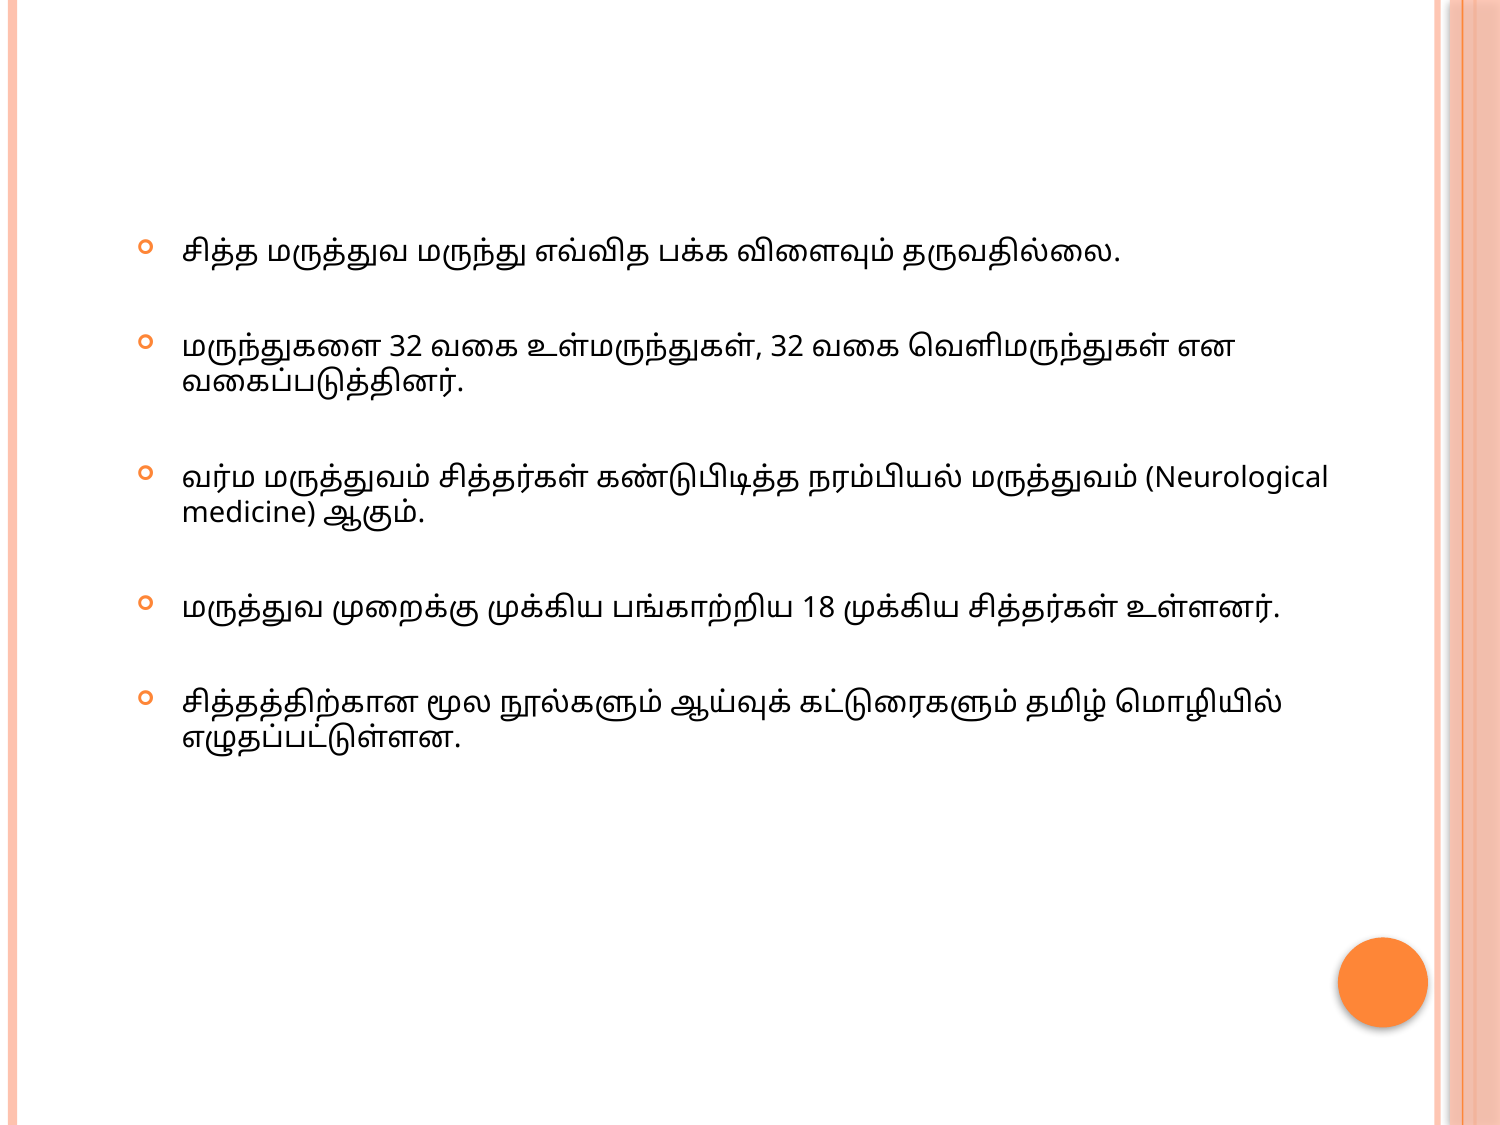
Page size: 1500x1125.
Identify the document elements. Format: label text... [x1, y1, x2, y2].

list சித்த மருத்துவ மருந்து எவ்வித பக்க விளைவும் தருவதில்லை. மருந்துகளை 32 வகை உள்மருந்துகள், 32 வகை வெளிமருந்துகள் என வகைப்படுத்தினர். வர்ம மருத்துவம் சித்தர்கள் கண்டுபிடித்த நரம்பியல் மருத்துவம் (Neurological medicine) ஆகும். மருத்துவ முறைக்கு முக்கிய பங்காற்றிய 18 முக்கிய சித்தர்கள் உள்ளனர். சித்தத்திற்கான மூல நூல்களும் ஆய்வுக் கட்டுரைகளும் தமிழ் மொழியில் எழுதப்பட்டுள்ளன. [121, 224, 1347, 900]
